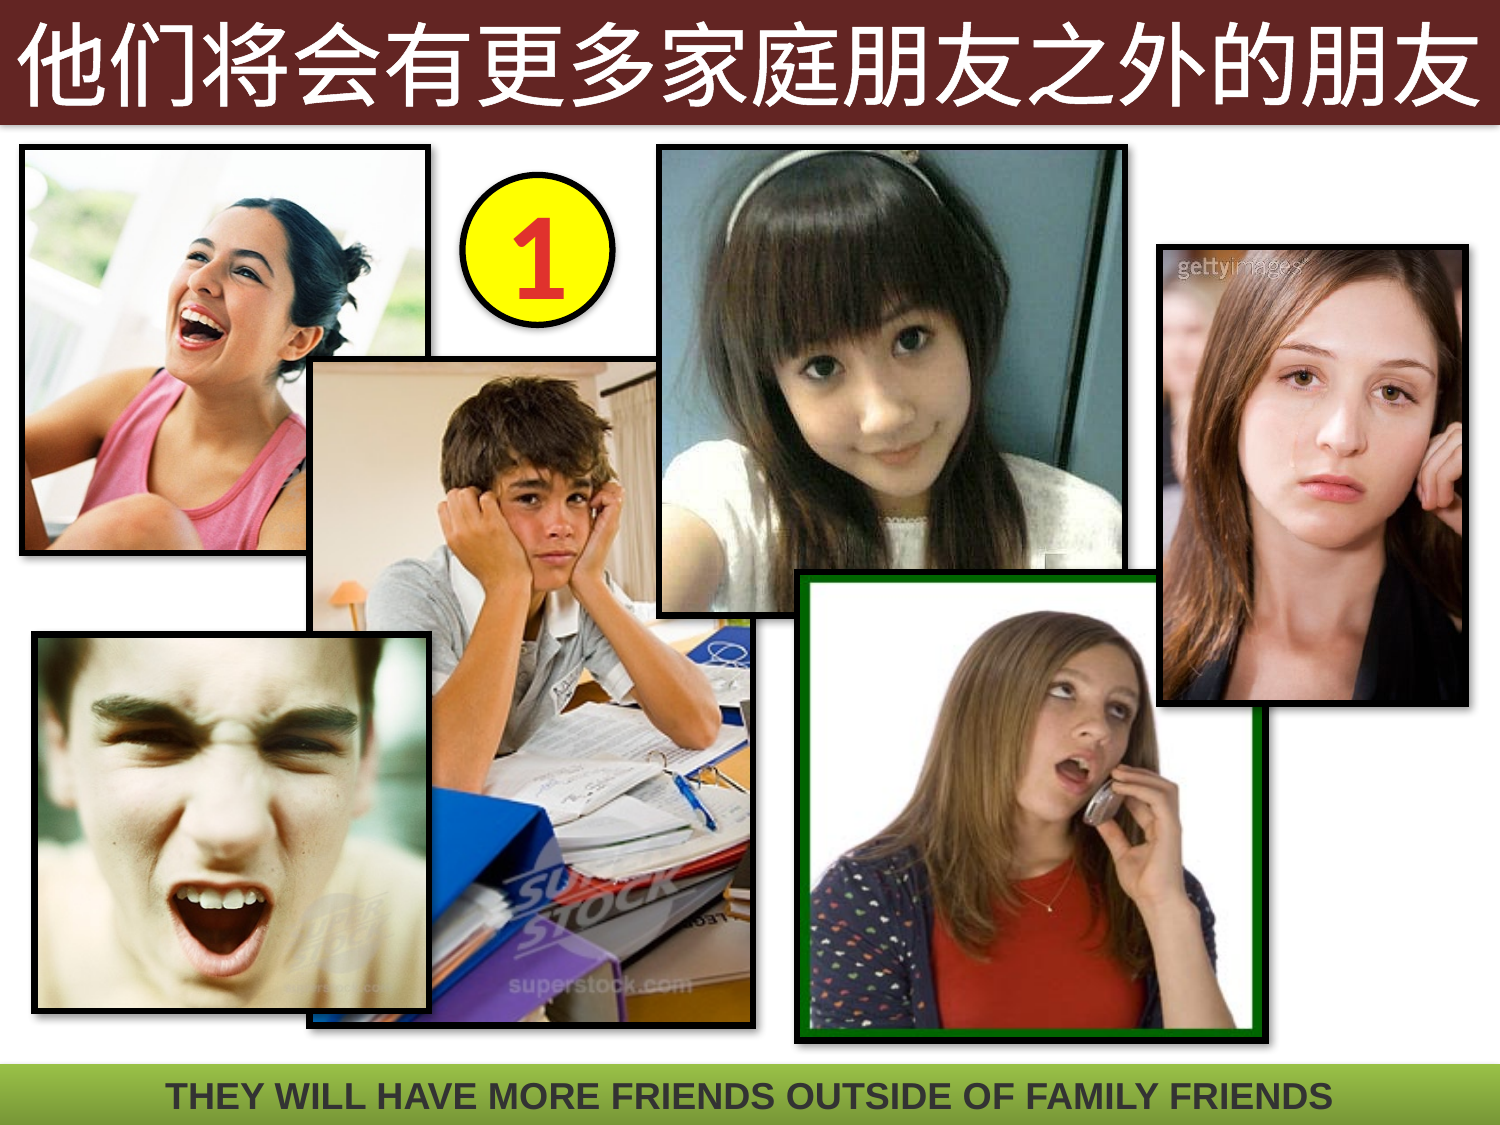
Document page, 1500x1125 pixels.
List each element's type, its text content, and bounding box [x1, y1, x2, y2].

text_box 1 [462, 174, 613, 325]
text_box THEY WILL HAVE MORE FRIENDS OUTSIDE OF FAMILY FRIENDS [0, 1064, 1500, 1125]
title 他们将会有更多家庭朋友之外的朋友 [0, 0, 1500, 125]
picture [24, 149, 1463, 1038]
